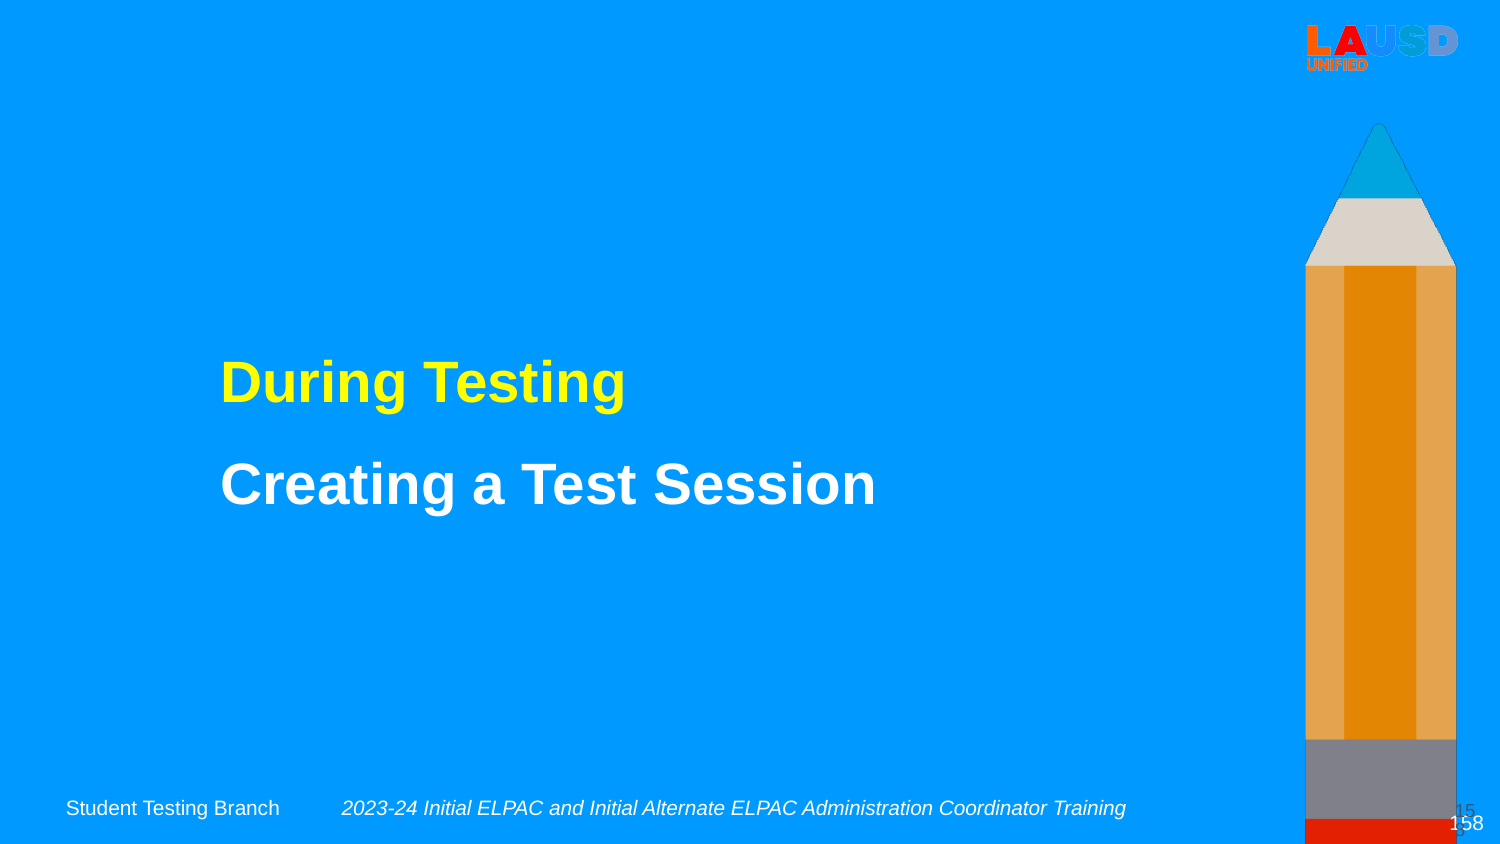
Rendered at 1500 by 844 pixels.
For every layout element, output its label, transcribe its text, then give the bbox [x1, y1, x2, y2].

footer 2023-24 Initial ELPAC and Initial Alternate ELPAC Administration Coordinator Training [326, 787, 1258, 828]
list Creating a Test Session [205, 438, 1207, 651]
slide_number 158 [1439, 777, 1500, 842]
picture [1240, 0, 1500, 844]
list During Testing [205, 260, 1207, 422]
